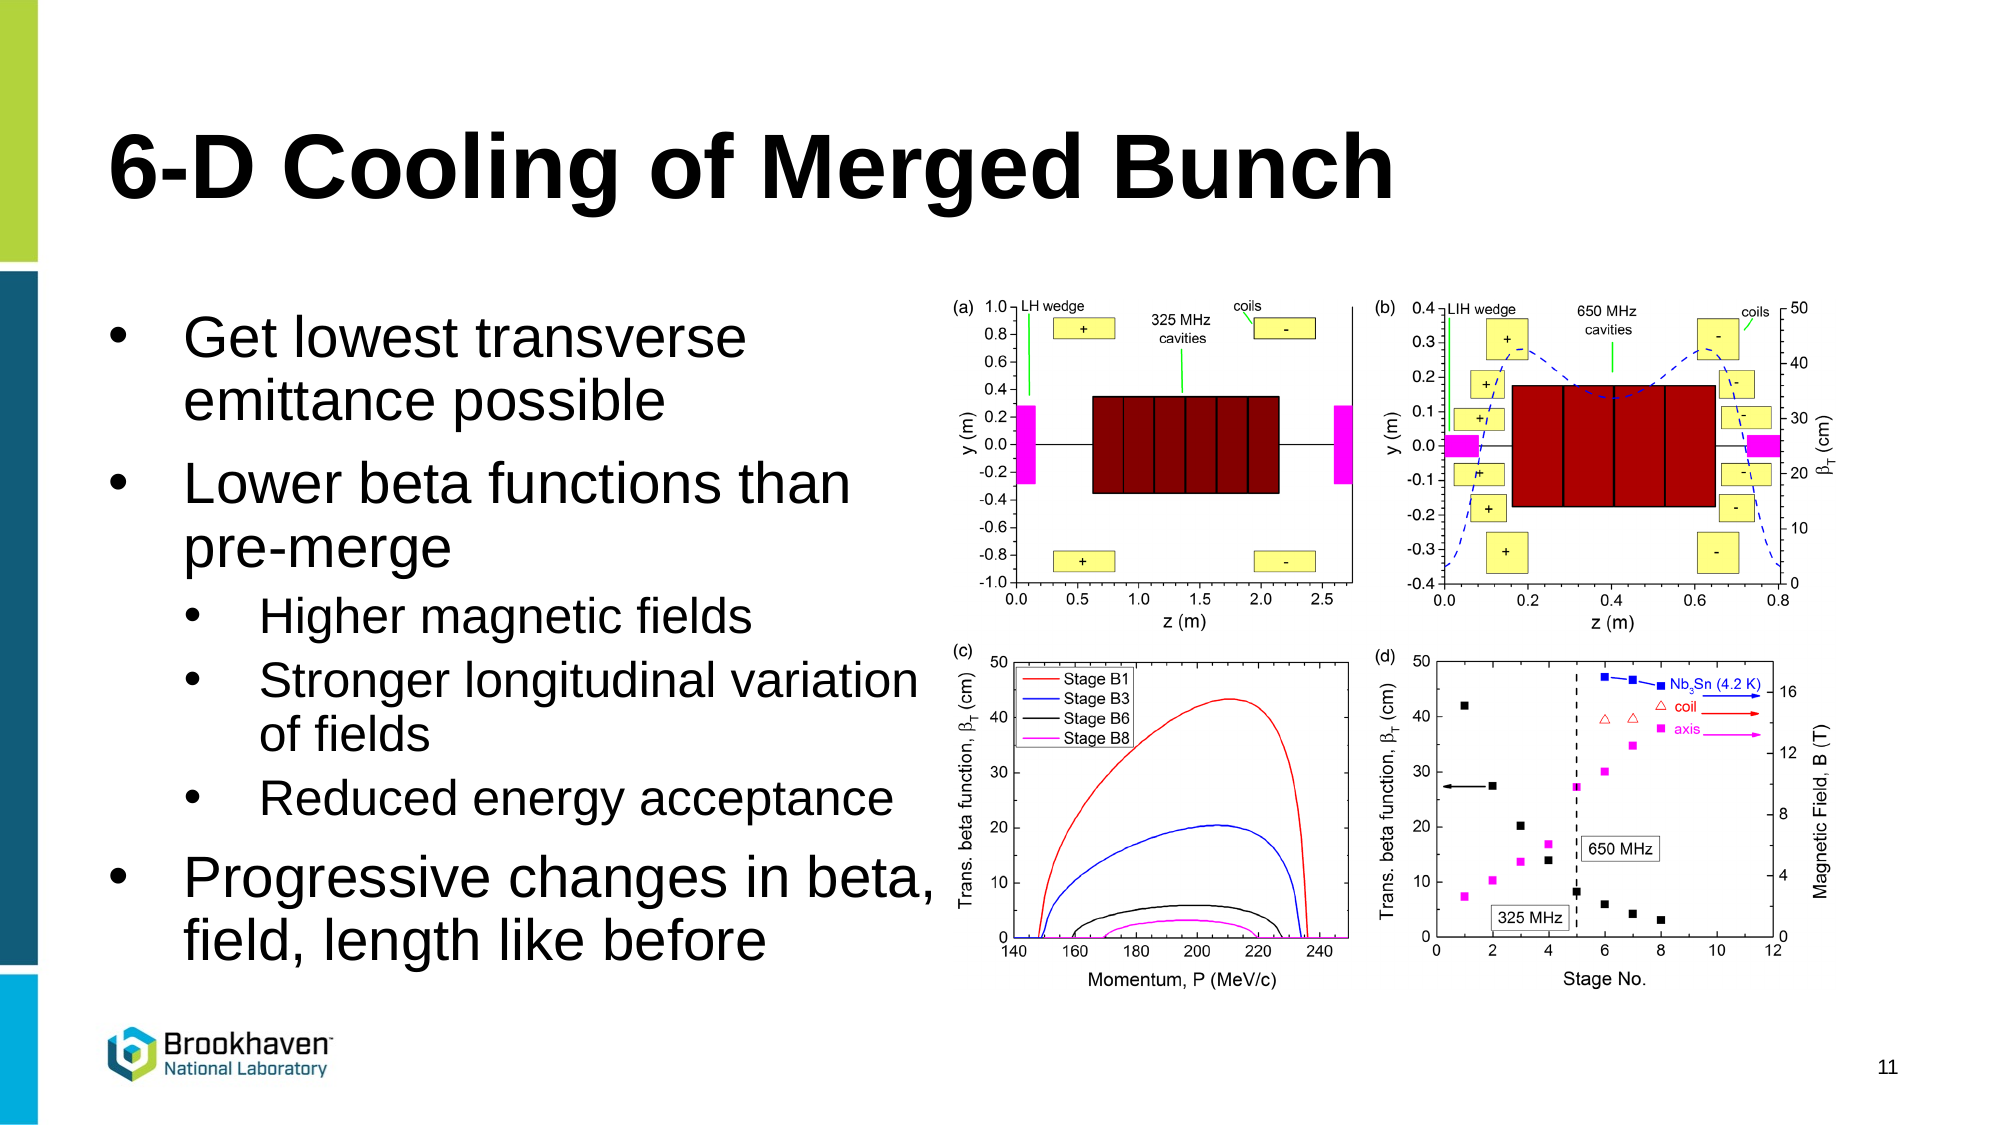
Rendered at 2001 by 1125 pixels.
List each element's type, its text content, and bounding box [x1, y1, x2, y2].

slide_number 11 [1835, 1036, 1907, 1097]
picture [0, 0, 2001, 1125]
list Get lowest transverse emittance possible Lower beta functions than pre-merge Higher magnetic fields Stronger longitudinal variation of fields Reduced energy acceptance Progressive changes in beta, field, length like before [93, 299, 953, 990]
title 6-D Cooling of Merged Bunch [93, 59, 1907, 278]
